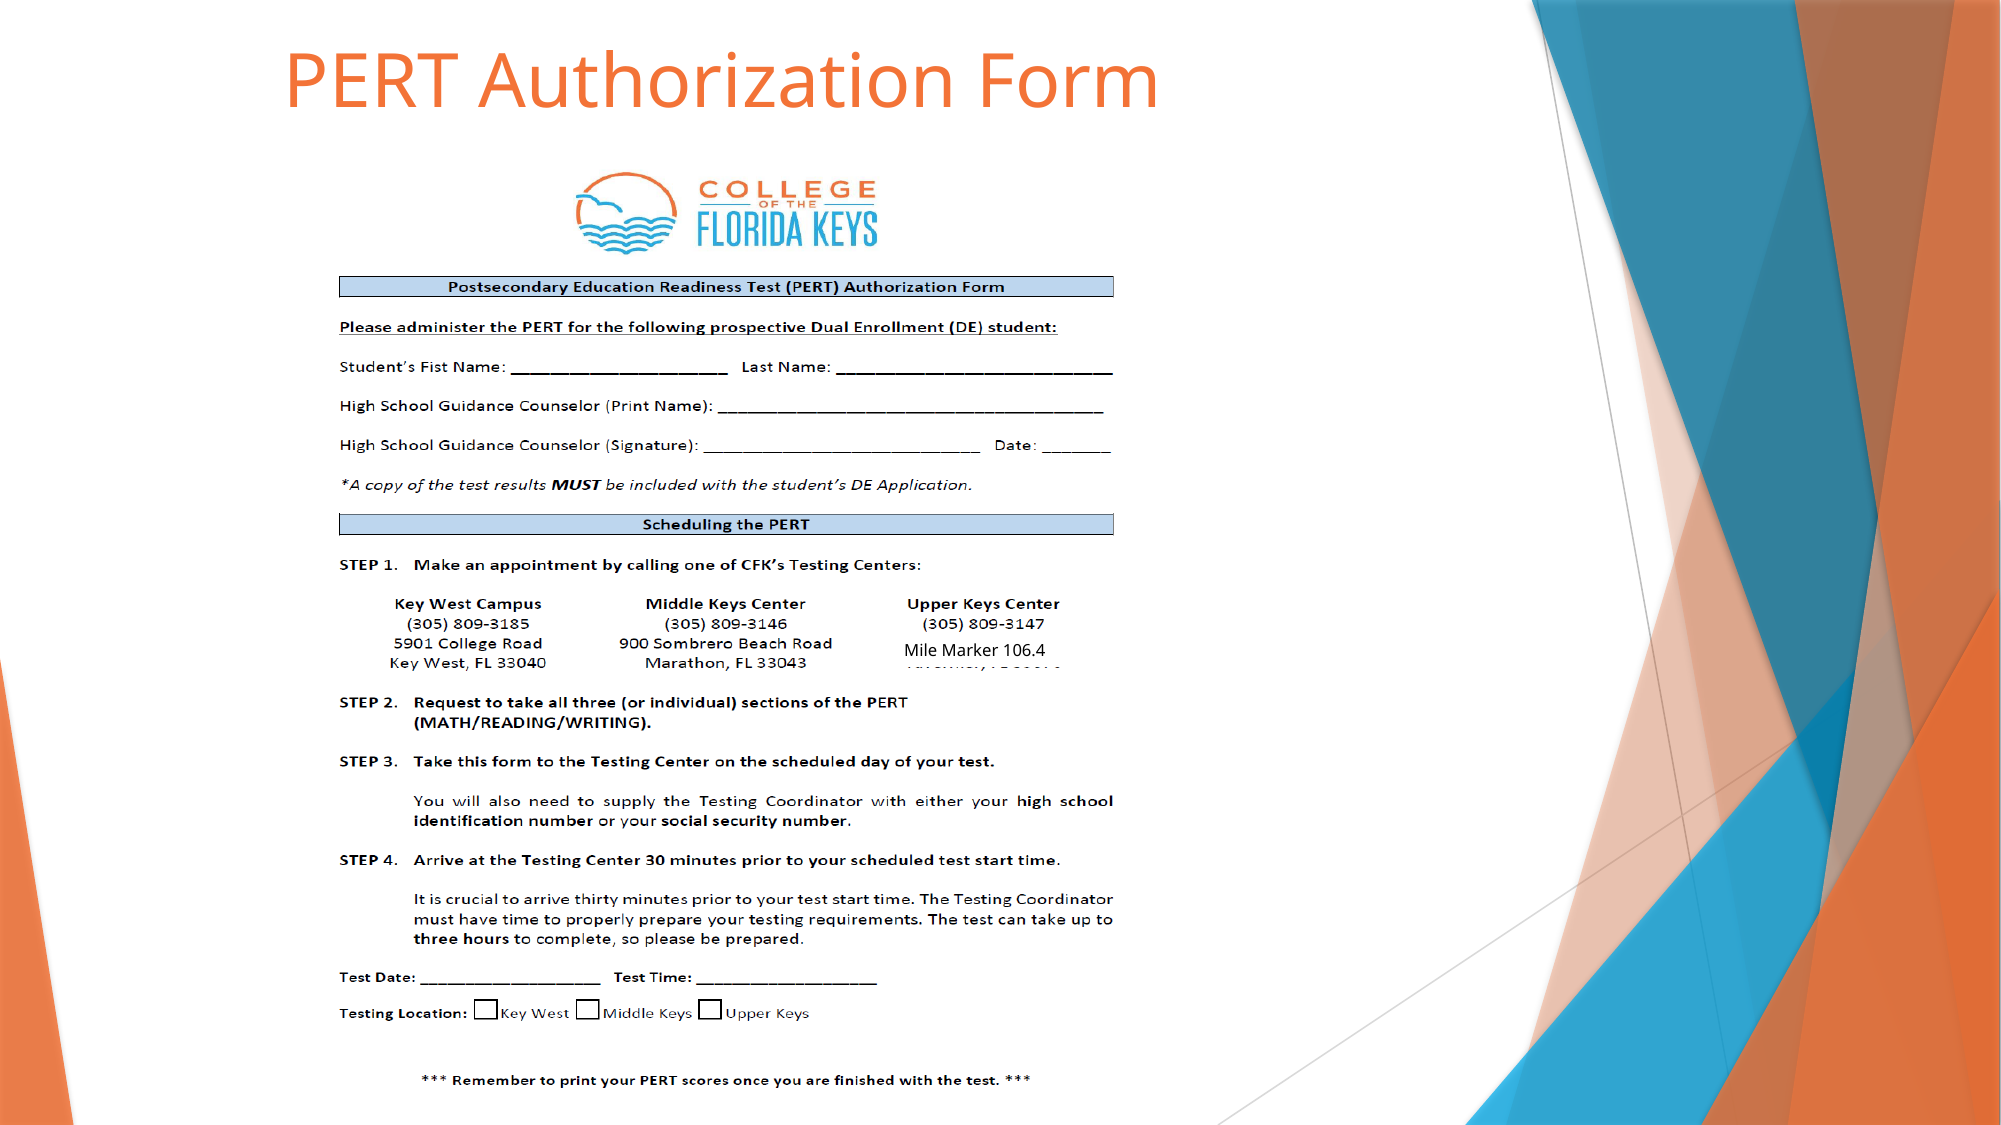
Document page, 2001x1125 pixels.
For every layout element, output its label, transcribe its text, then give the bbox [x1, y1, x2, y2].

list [288, 164, 1159, 1125]
title PERT Authorization Form [18, 25, 1429, 141]
